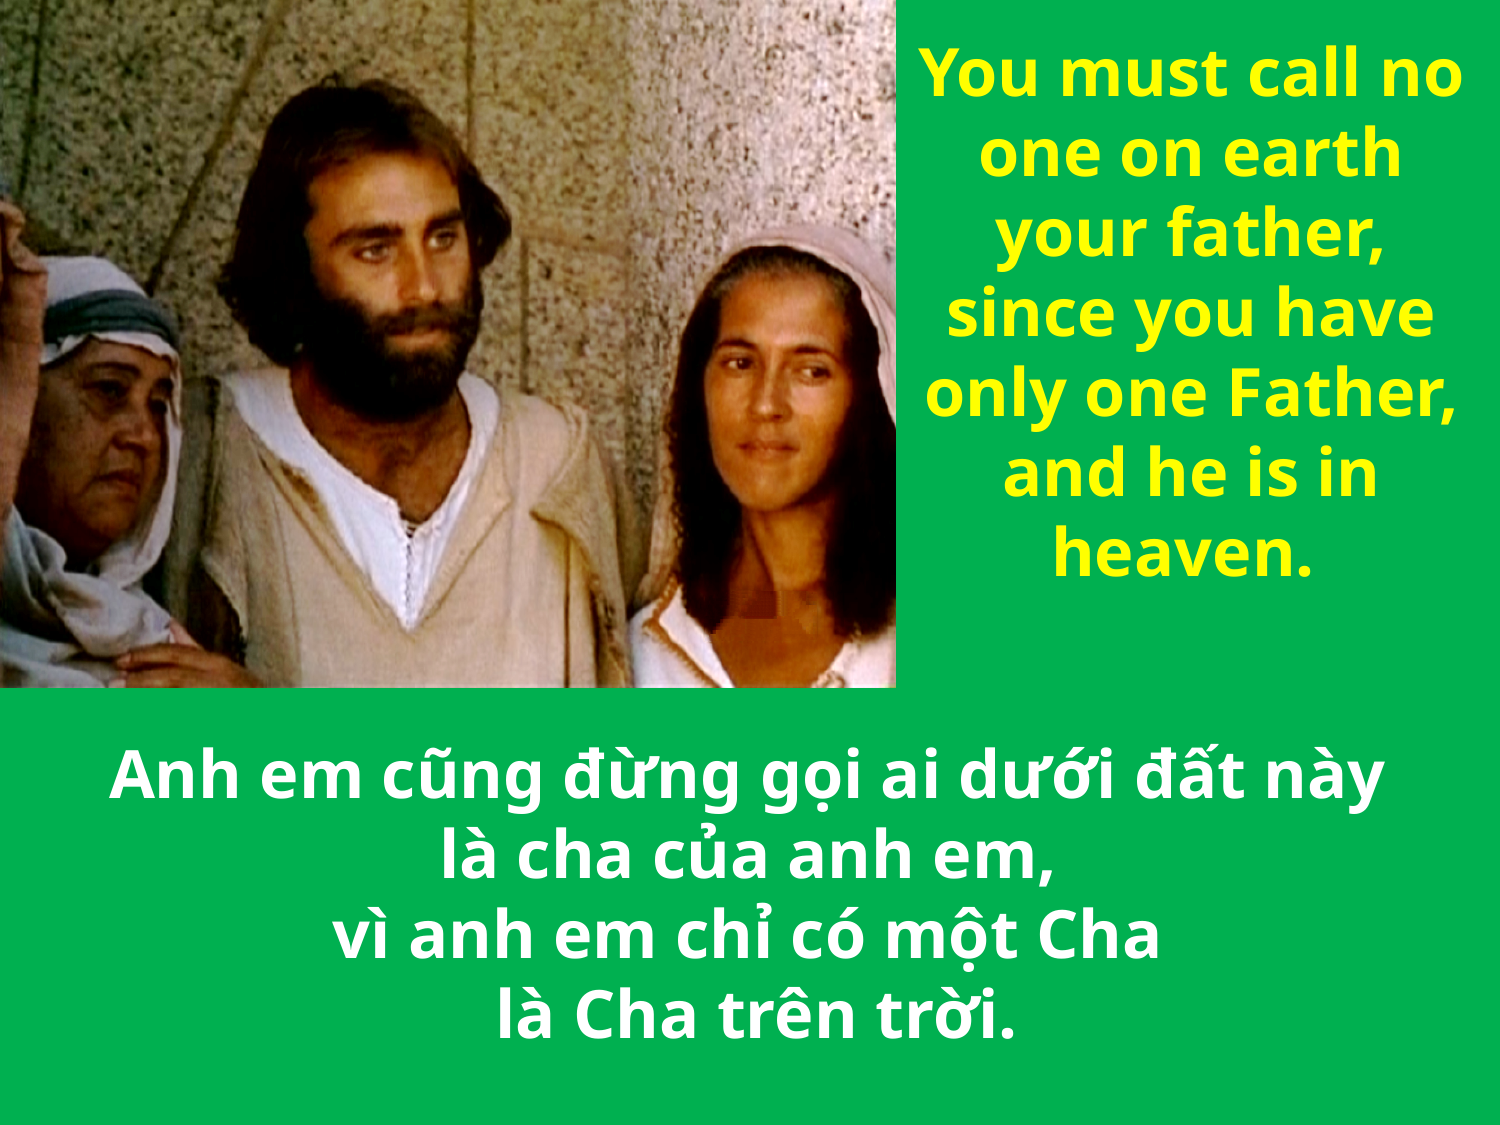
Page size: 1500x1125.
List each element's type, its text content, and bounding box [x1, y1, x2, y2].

text_box Anh em cũng đừng gọi ai dưới đất này là cha của anh em, vì anh em chỉ có một Cha là Cha trên trời. [31, 724, 1482, 1060]
picture [0, 0, 896, 688]
text_box You must call no one on earth your father, since you have only one Father, and he is in heaven. [901, 22, 1482, 598]
